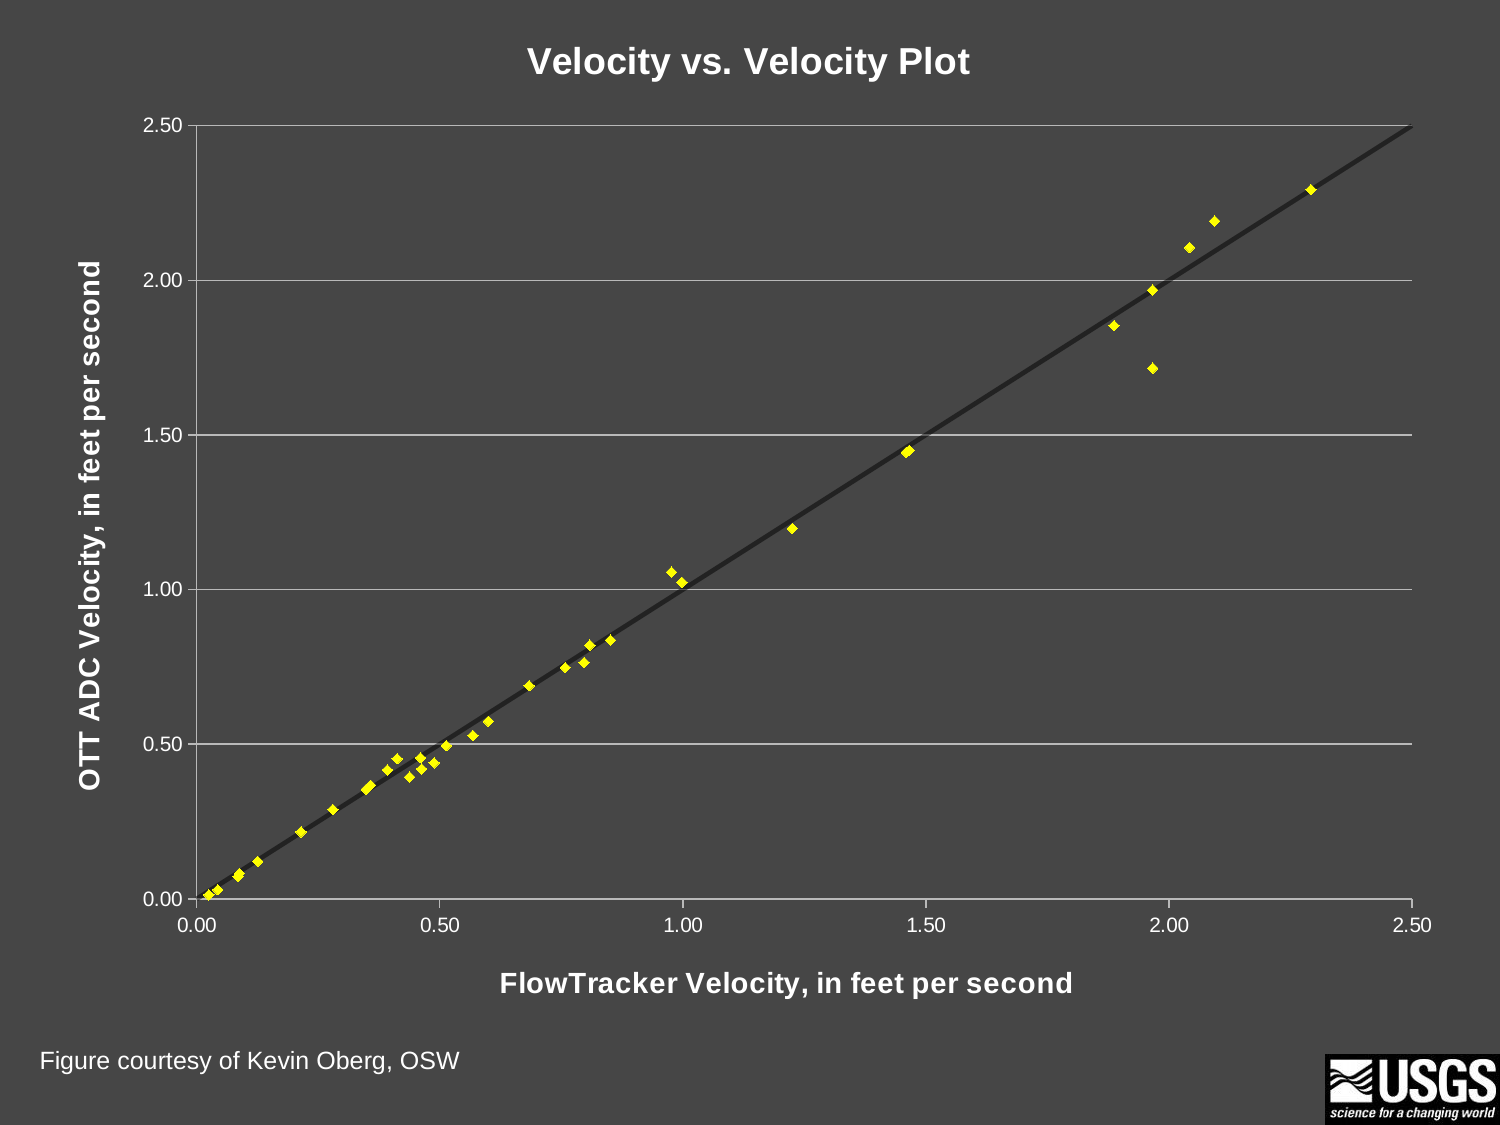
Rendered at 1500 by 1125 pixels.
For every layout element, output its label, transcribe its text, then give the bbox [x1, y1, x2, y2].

chart [37, 0, 1461, 1034]
picture [1325, 1054, 1500, 1125]
text_box Figure courtesy of Kevin Oberg, OSW [24, 1037, 1363, 1083]
